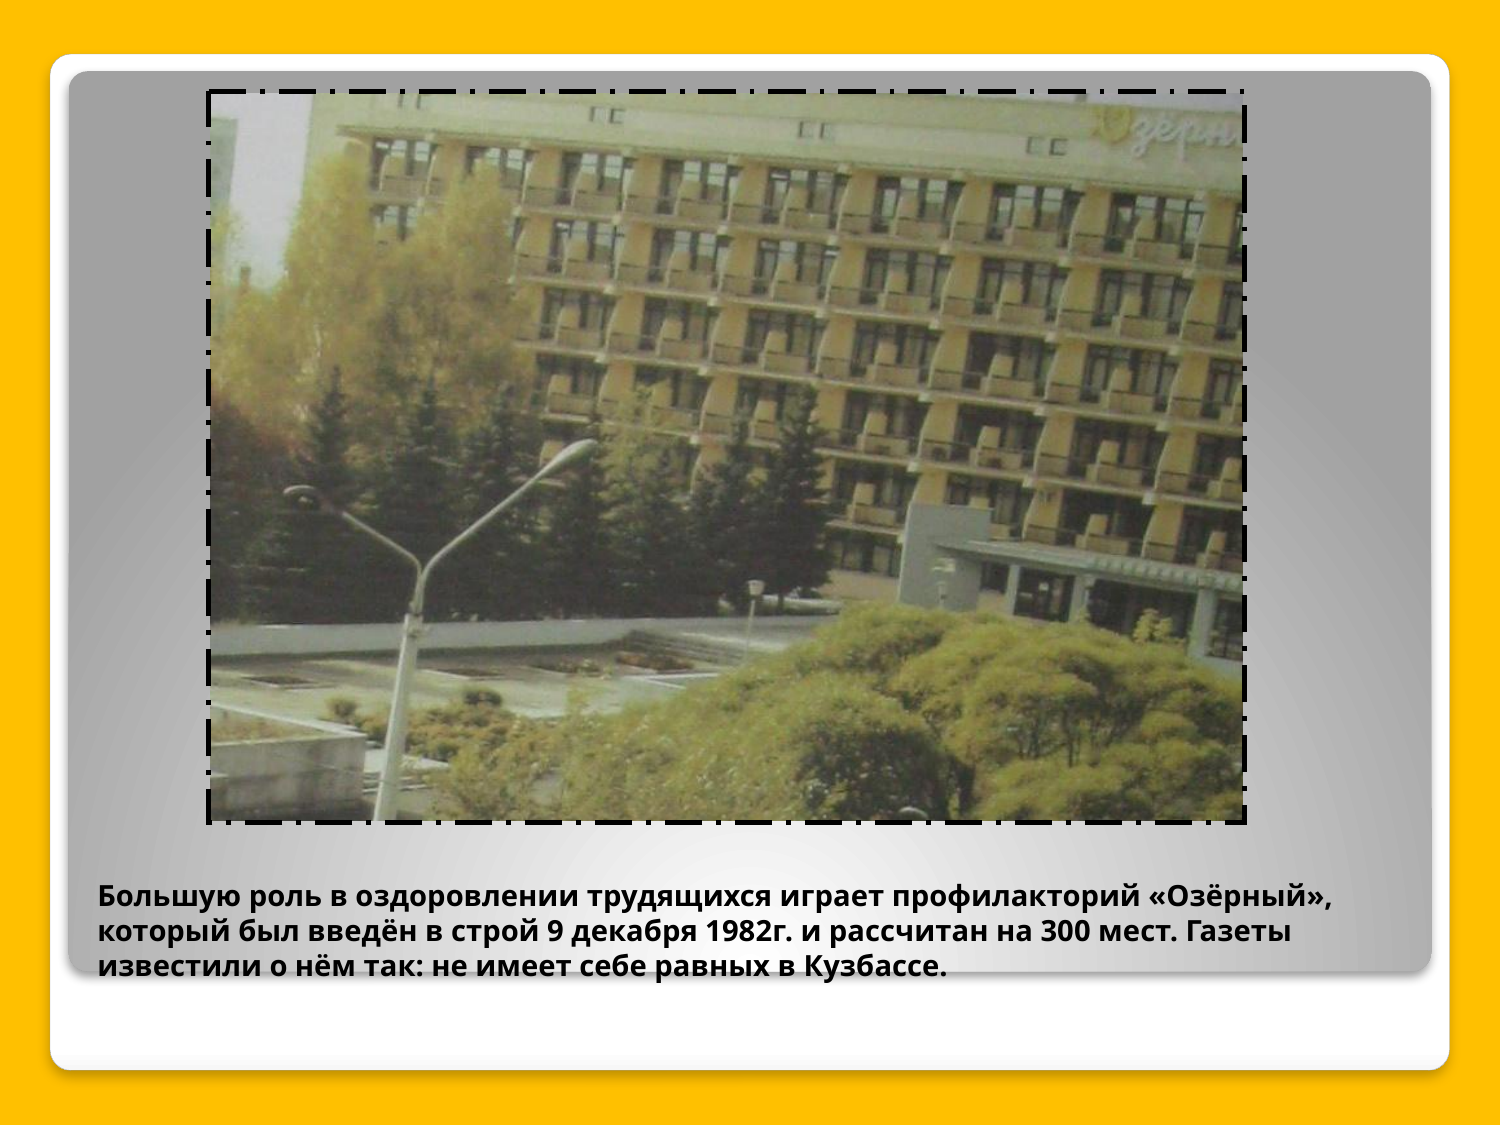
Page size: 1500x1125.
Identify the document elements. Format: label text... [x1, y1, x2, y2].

title Большую роль в оздоровлении трудящихся играет профилакторий «Озёрный», который был введён в строй 9 декабря 1982г. и рассчитан на 300 мест. Газеты известили о нём так: не имеет себе равных в Кузбассе. [82, 817, 1425, 990]
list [210, 93, 1243, 821]
